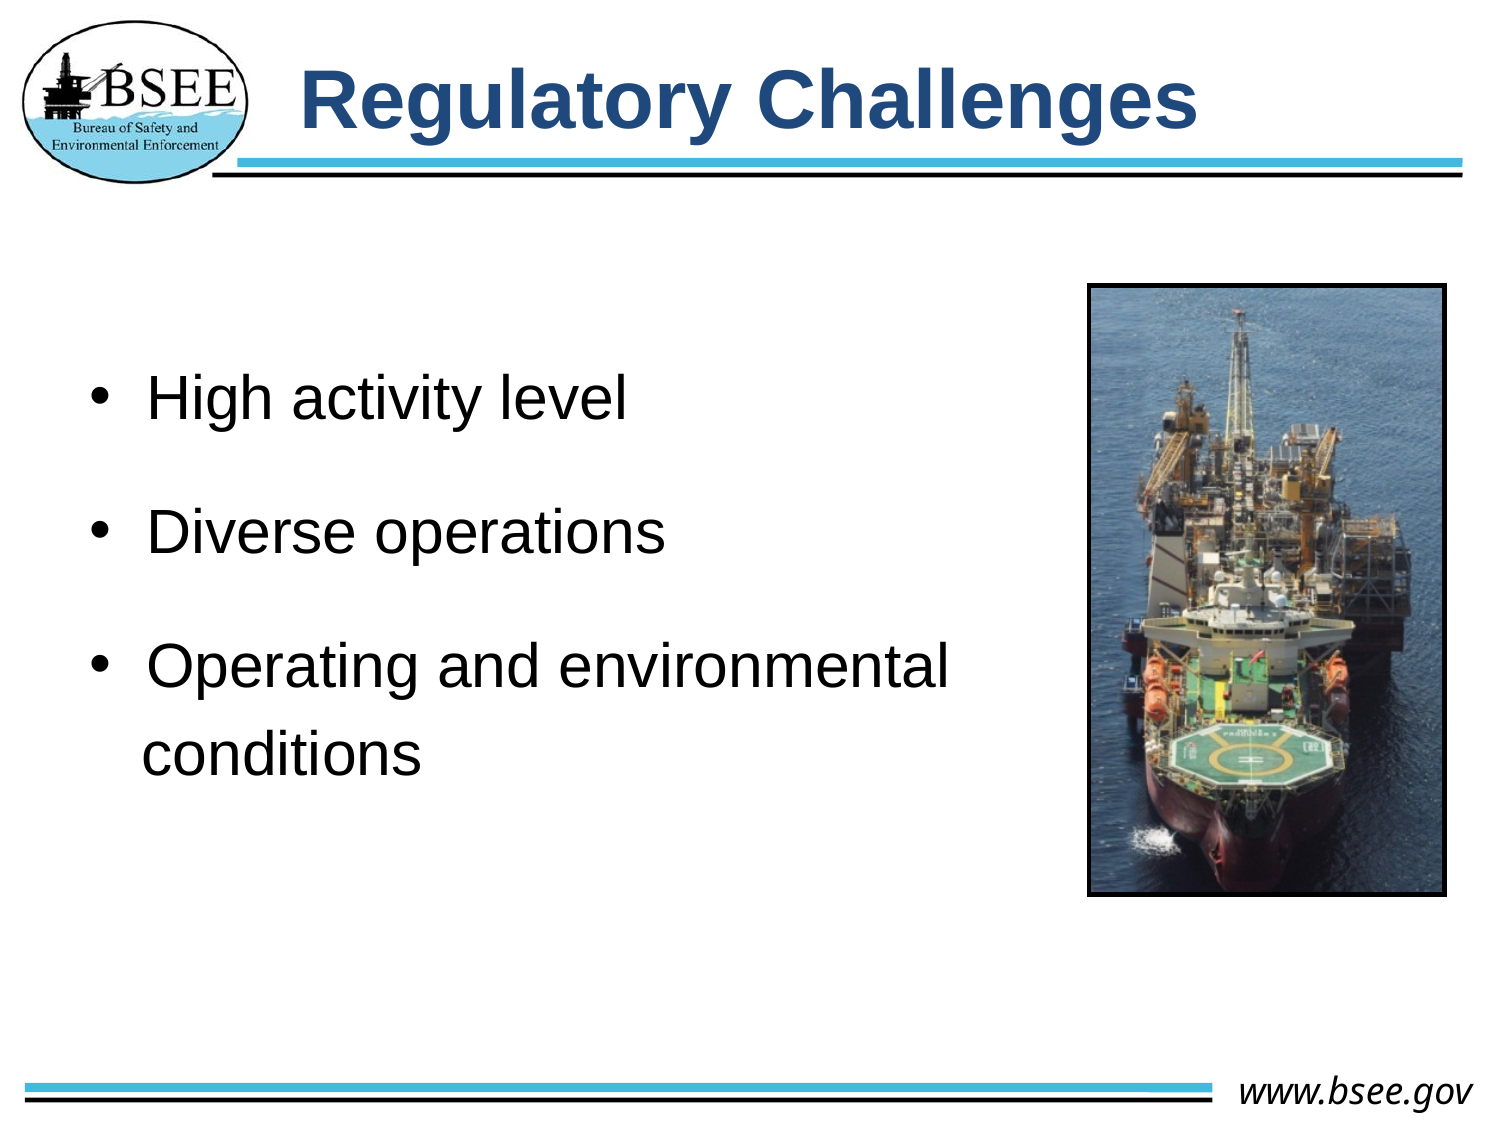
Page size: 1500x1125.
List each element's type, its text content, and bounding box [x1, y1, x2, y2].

picture [1090, 287, 1443, 893]
text_box High activity level Diverse operations Operating and environmental conditions [75, 262, 1450, 950]
picture [15, 15, 263, 188]
text_box Regulatory Challenges [62, 37, 1438, 125]
